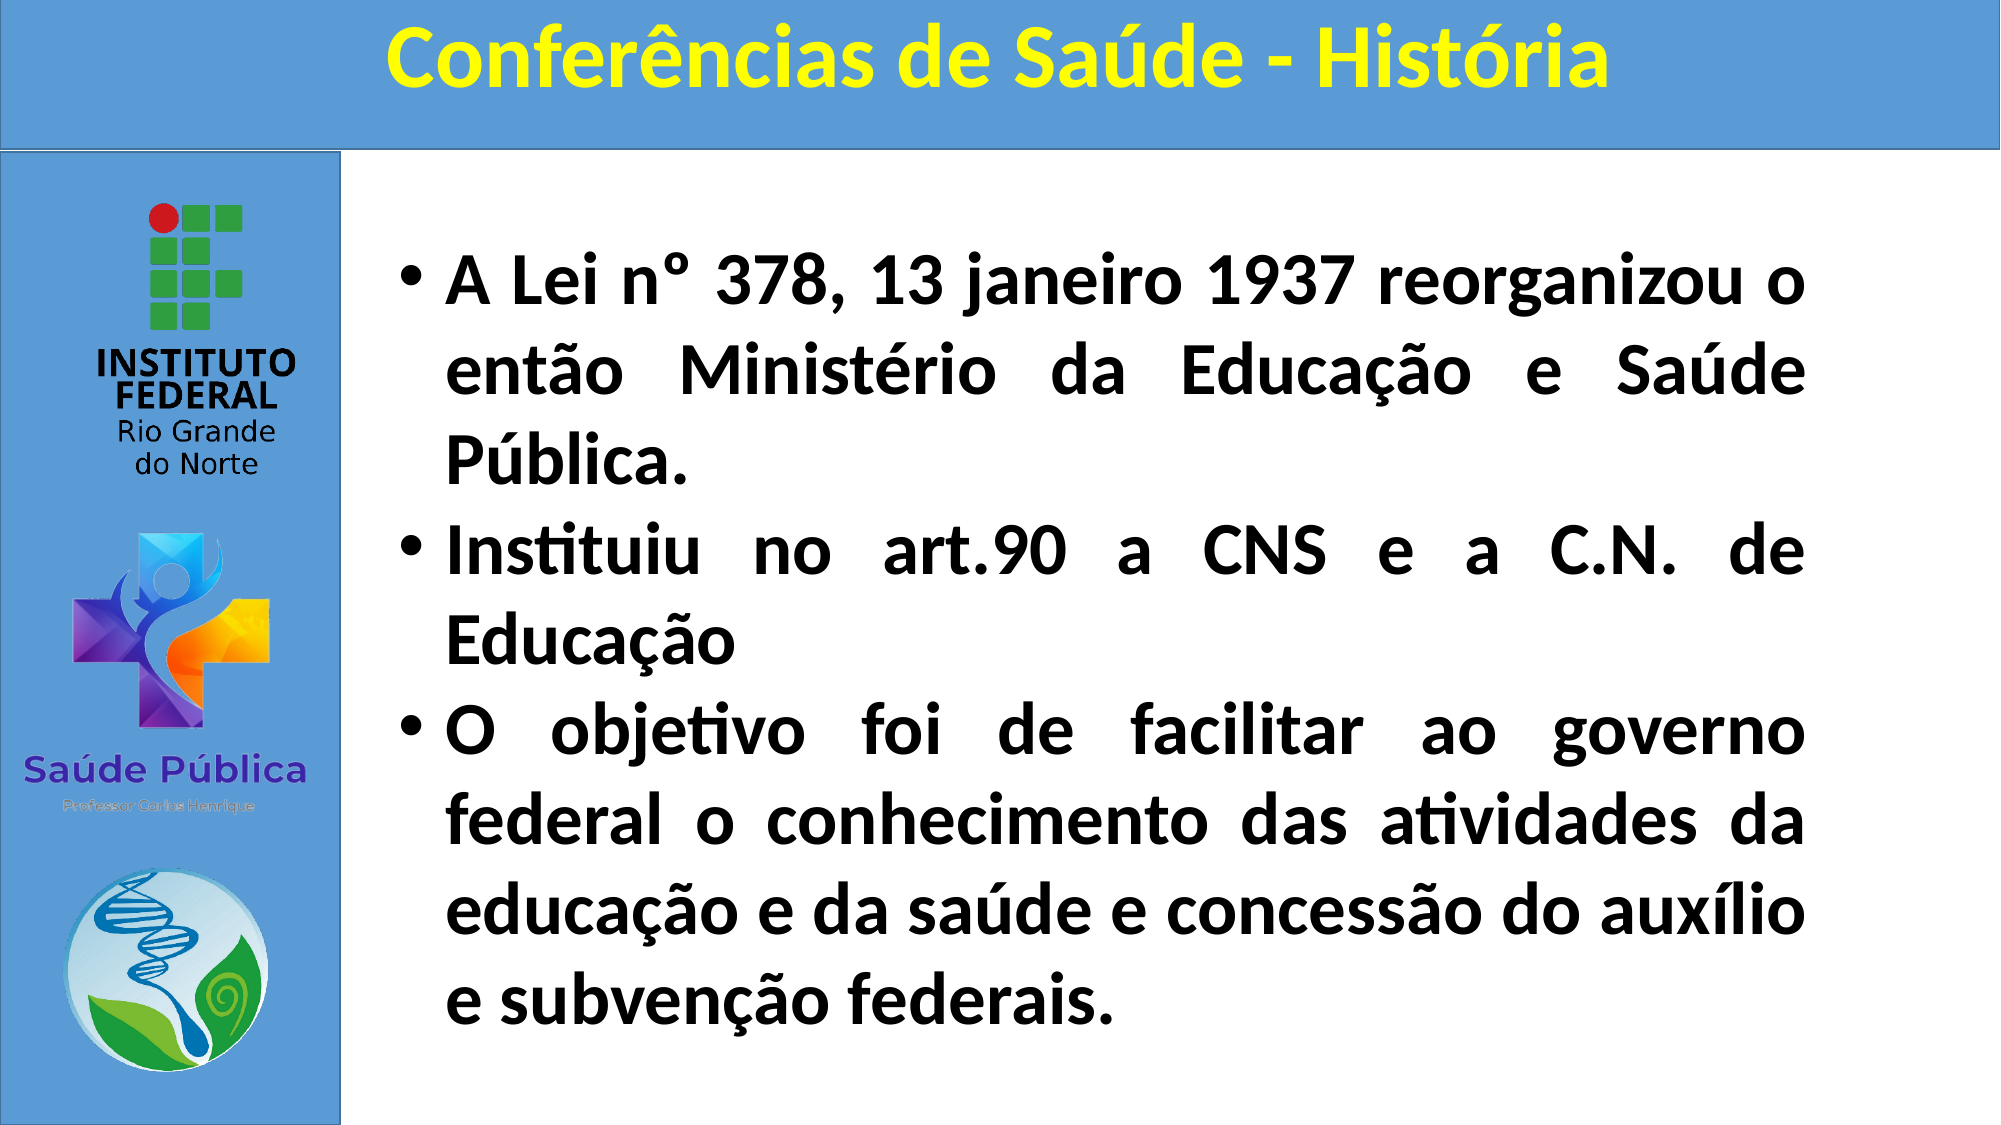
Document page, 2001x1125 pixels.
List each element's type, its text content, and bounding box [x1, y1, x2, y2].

text_box [0, 928, 341, 1125]
picture [0, 199, 423, 1078]
text_box Conferências de Saúde - História [0, 0, 2000, 150]
text_box [0, 151, 341, 423]
text_box A Lei nº 378, 13 janeiro 1937 reorganizou o então Ministério da Educação e Saúde Pública. Instituiu no art.90 a CNS e a C.N. de Educação O objetivo foi de facilitar ao governo federal o conhecimento das atividades da educação e da saúde e concessão do auxílio e subvenção federais. [383, 222, 1824, 1047]
